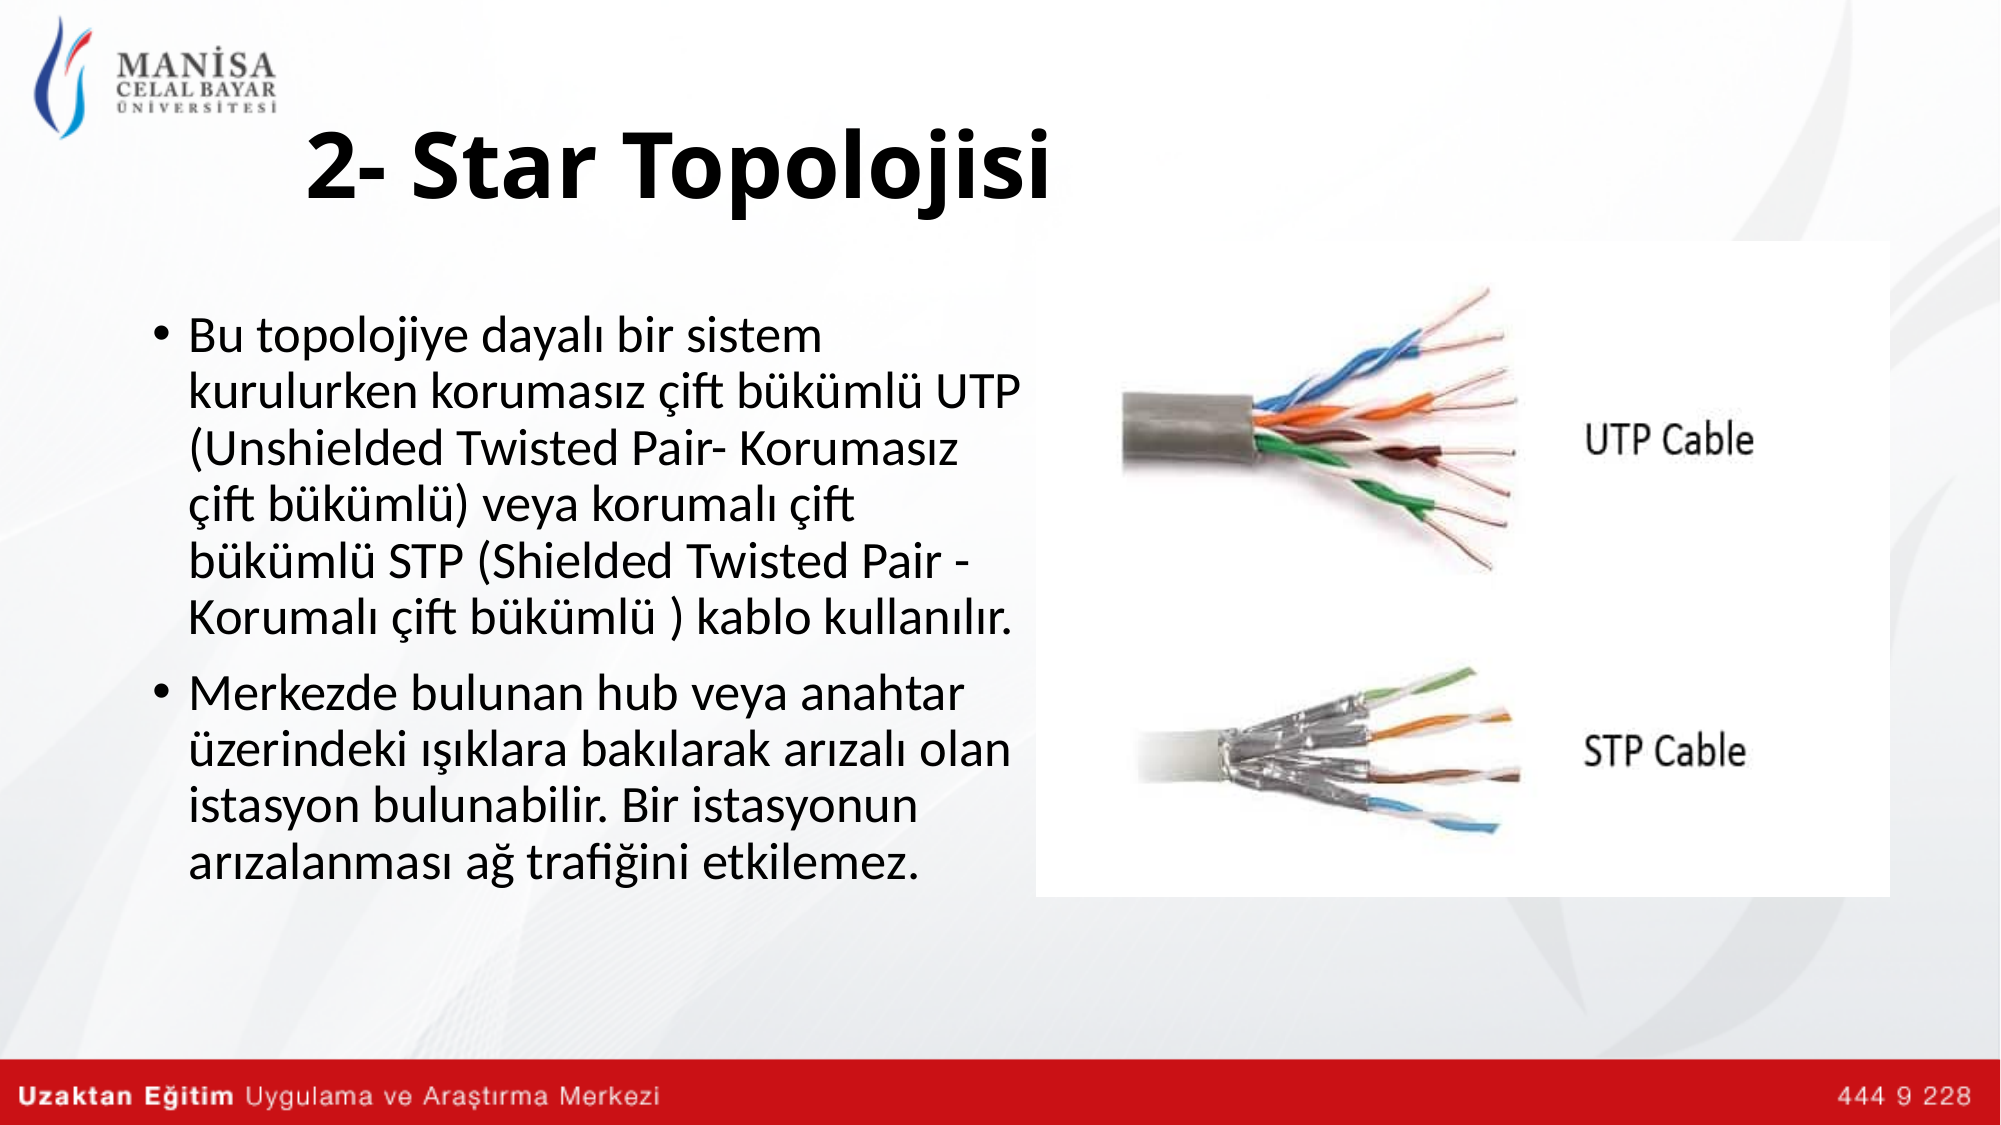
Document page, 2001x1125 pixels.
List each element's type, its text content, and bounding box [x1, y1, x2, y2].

list Bu topolojiye dayalı bir sistem kurulurken korumasız çift bükümlü UTP (Unshielded Twisted Pair- Korumasız çift bükümlü) veya korumalı çift bükümlü STP (Shielded Twisted Pair - Korumalı çift bükümlü ) kablo kullanılır. Merkezde bulunan hub veya anahtar üzerindeki ışıklara bakılarak arızalı olan istasyon bulunabilir. Bir istasyonun arızalanması ağ trafiğini etkilemez. [137, 299, 1043, 957]
title 2- Star Topolojisi [290, 59, 1863, 278]
picture [0, 0, 2001, 1125]
